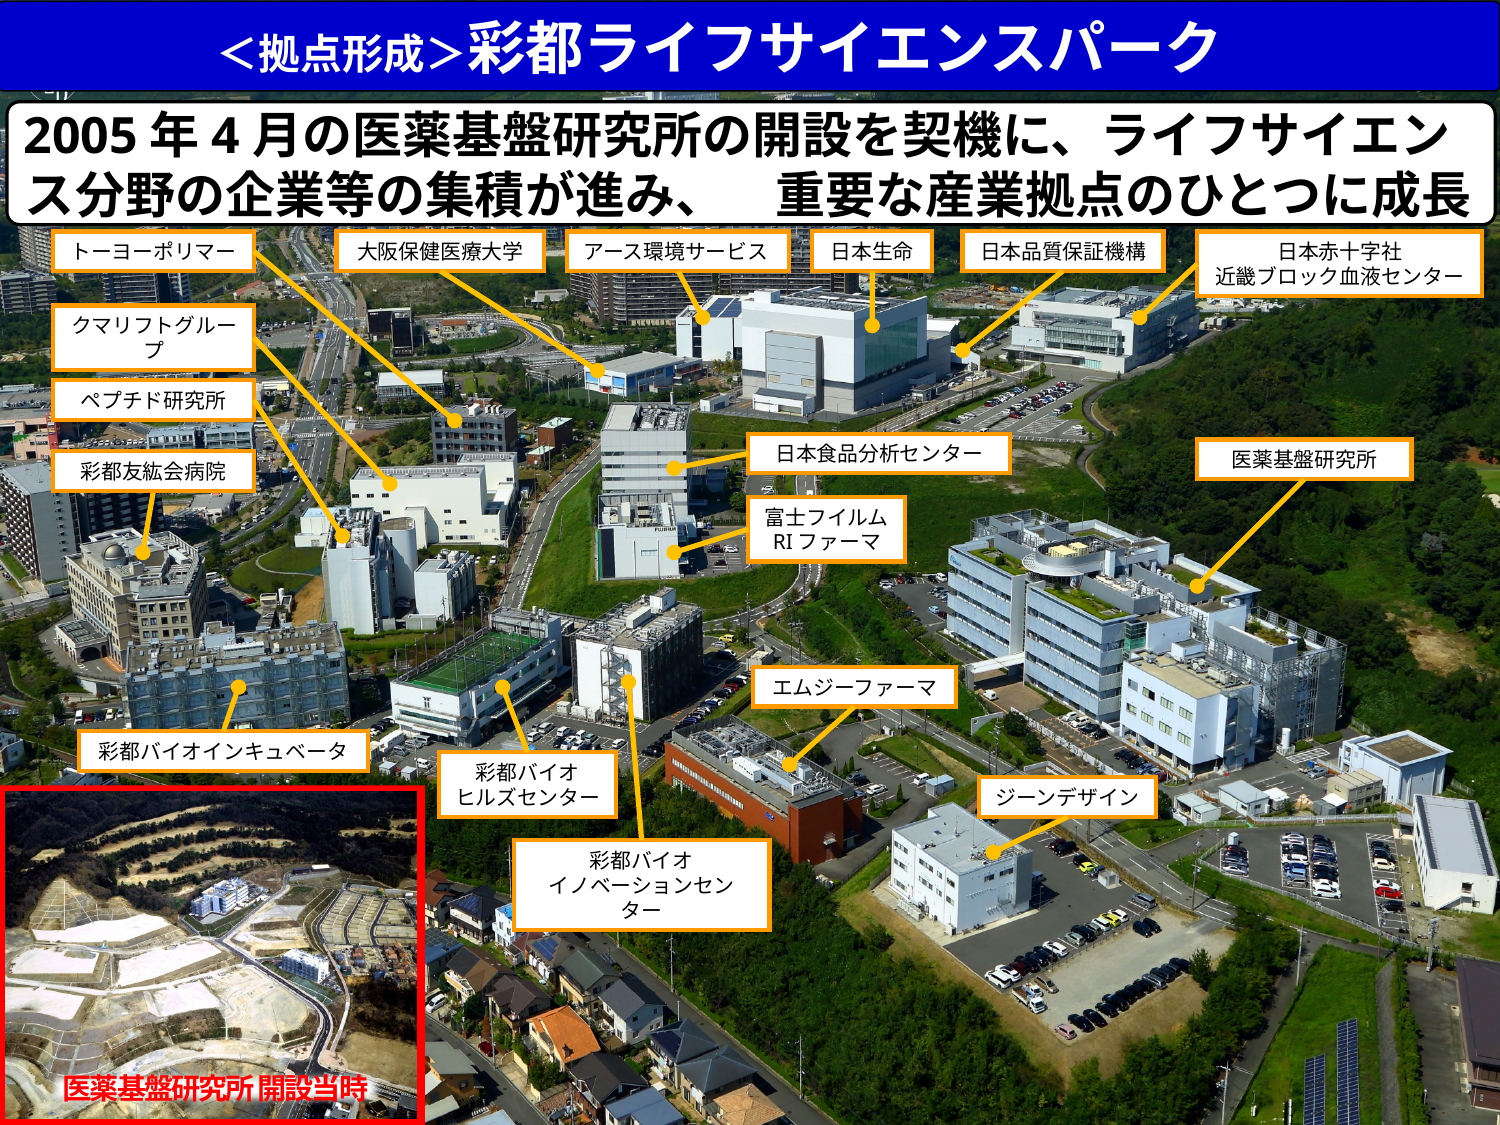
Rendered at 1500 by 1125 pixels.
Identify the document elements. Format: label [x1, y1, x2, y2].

text_box [789, 706, 855, 765]
text_box [459, 271, 598, 371]
text_box [993, 817, 1068, 853]
text_box [678, 271, 703, 318]
text_box [1139, 264, 1198, 318]
text_box [673, 529, 749, 553]
text_box [628, 681, 642, 853]
text_box [253, 400, 343, 537]
picture [0, 0, 1500, 1125]
text_box [1196, 479, 1305, 587]
text_box [962, 271, 1064, 351]
text_box [142, 491, 154, 553]
text_box [502, 686, 528, 753]
text_box [253, 325, 391, 484]
text_box [223, 686, 239, 732]
text_box [673, 453, 749, 469]
text_box [253, 251, 455, 421]
